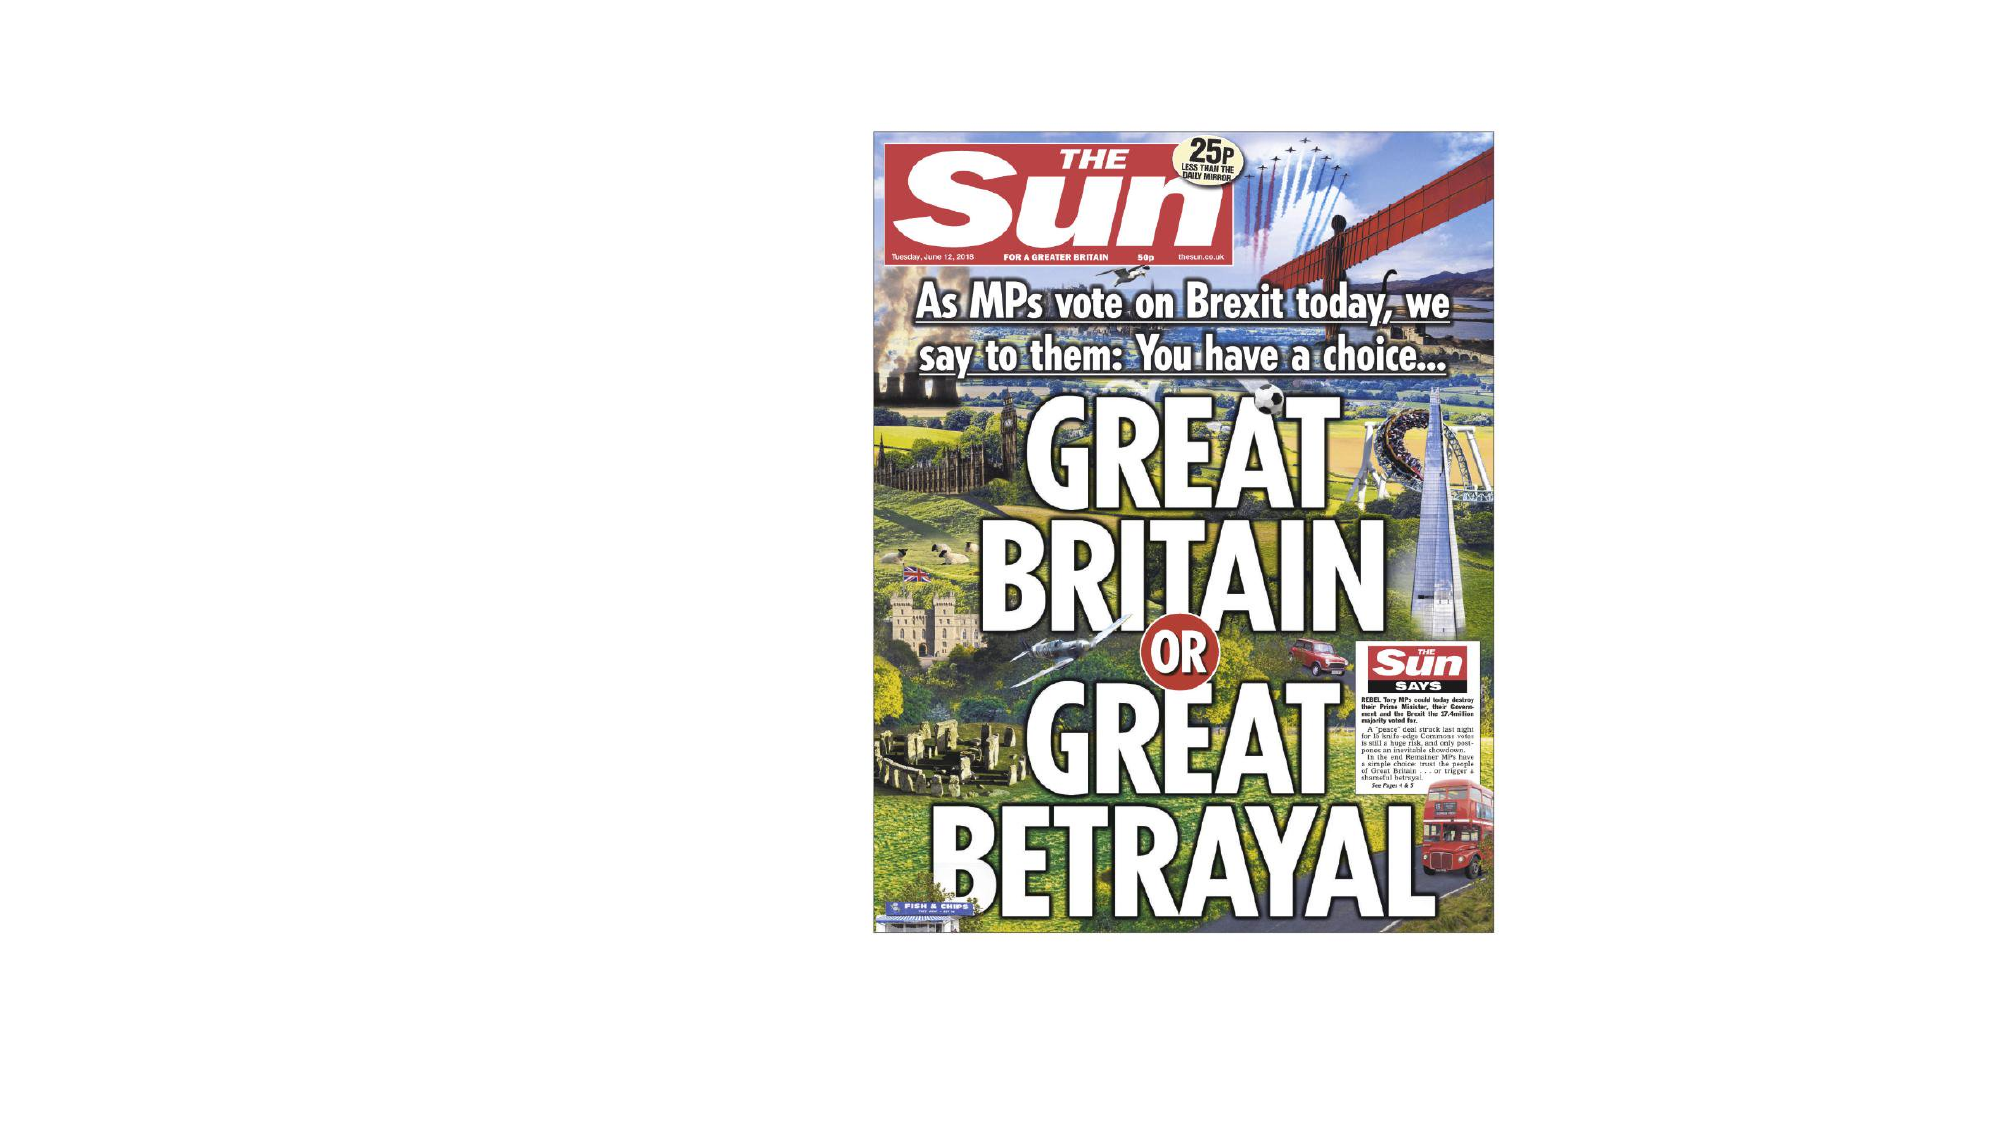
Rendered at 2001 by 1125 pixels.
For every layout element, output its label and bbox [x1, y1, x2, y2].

picture [851, 109, 1515, 954]
